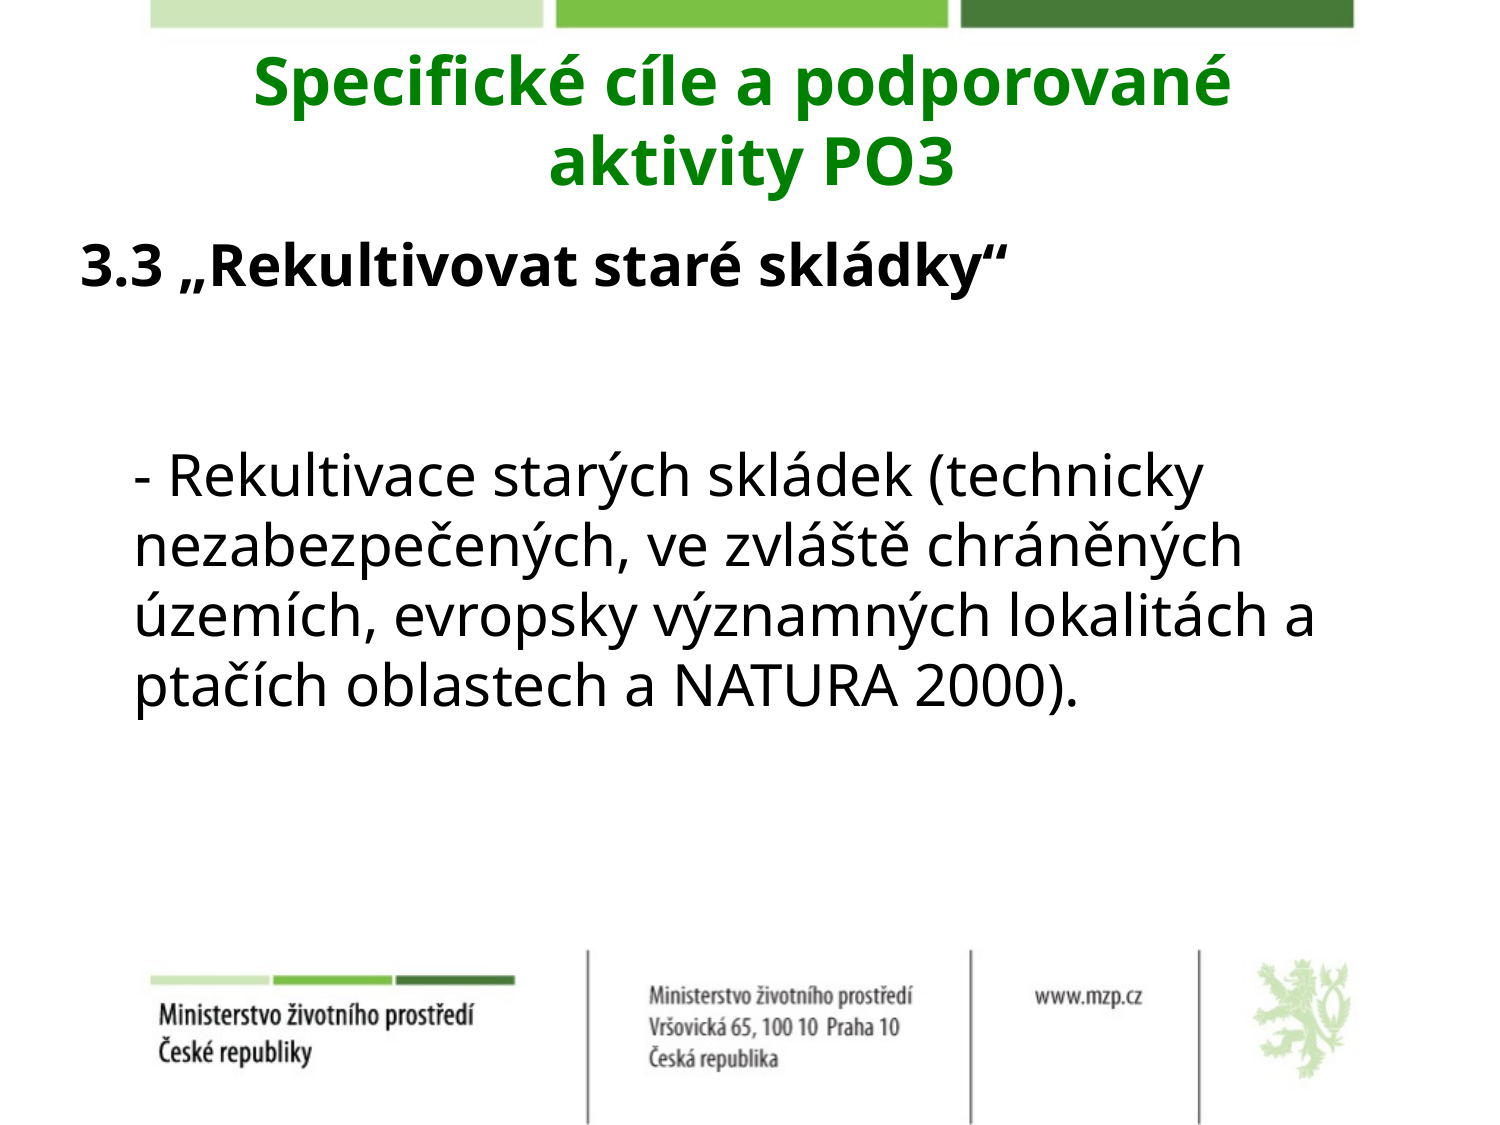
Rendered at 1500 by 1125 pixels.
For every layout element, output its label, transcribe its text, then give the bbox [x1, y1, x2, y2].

picture [0, 0, 1500, 1125]
title Specifické cíle a podporované aktivity PO3 [77, 55, 1427, 205]
list 3.3 „Rekultivovat staré skládky“ - Rekultivace starých skládek (technicky nezabezpečených, ve zvláště chráněných územích, evropsky významných lokalitách a ptačích oblastech a NATURA 2000). [75, 221, 1425, 905]
